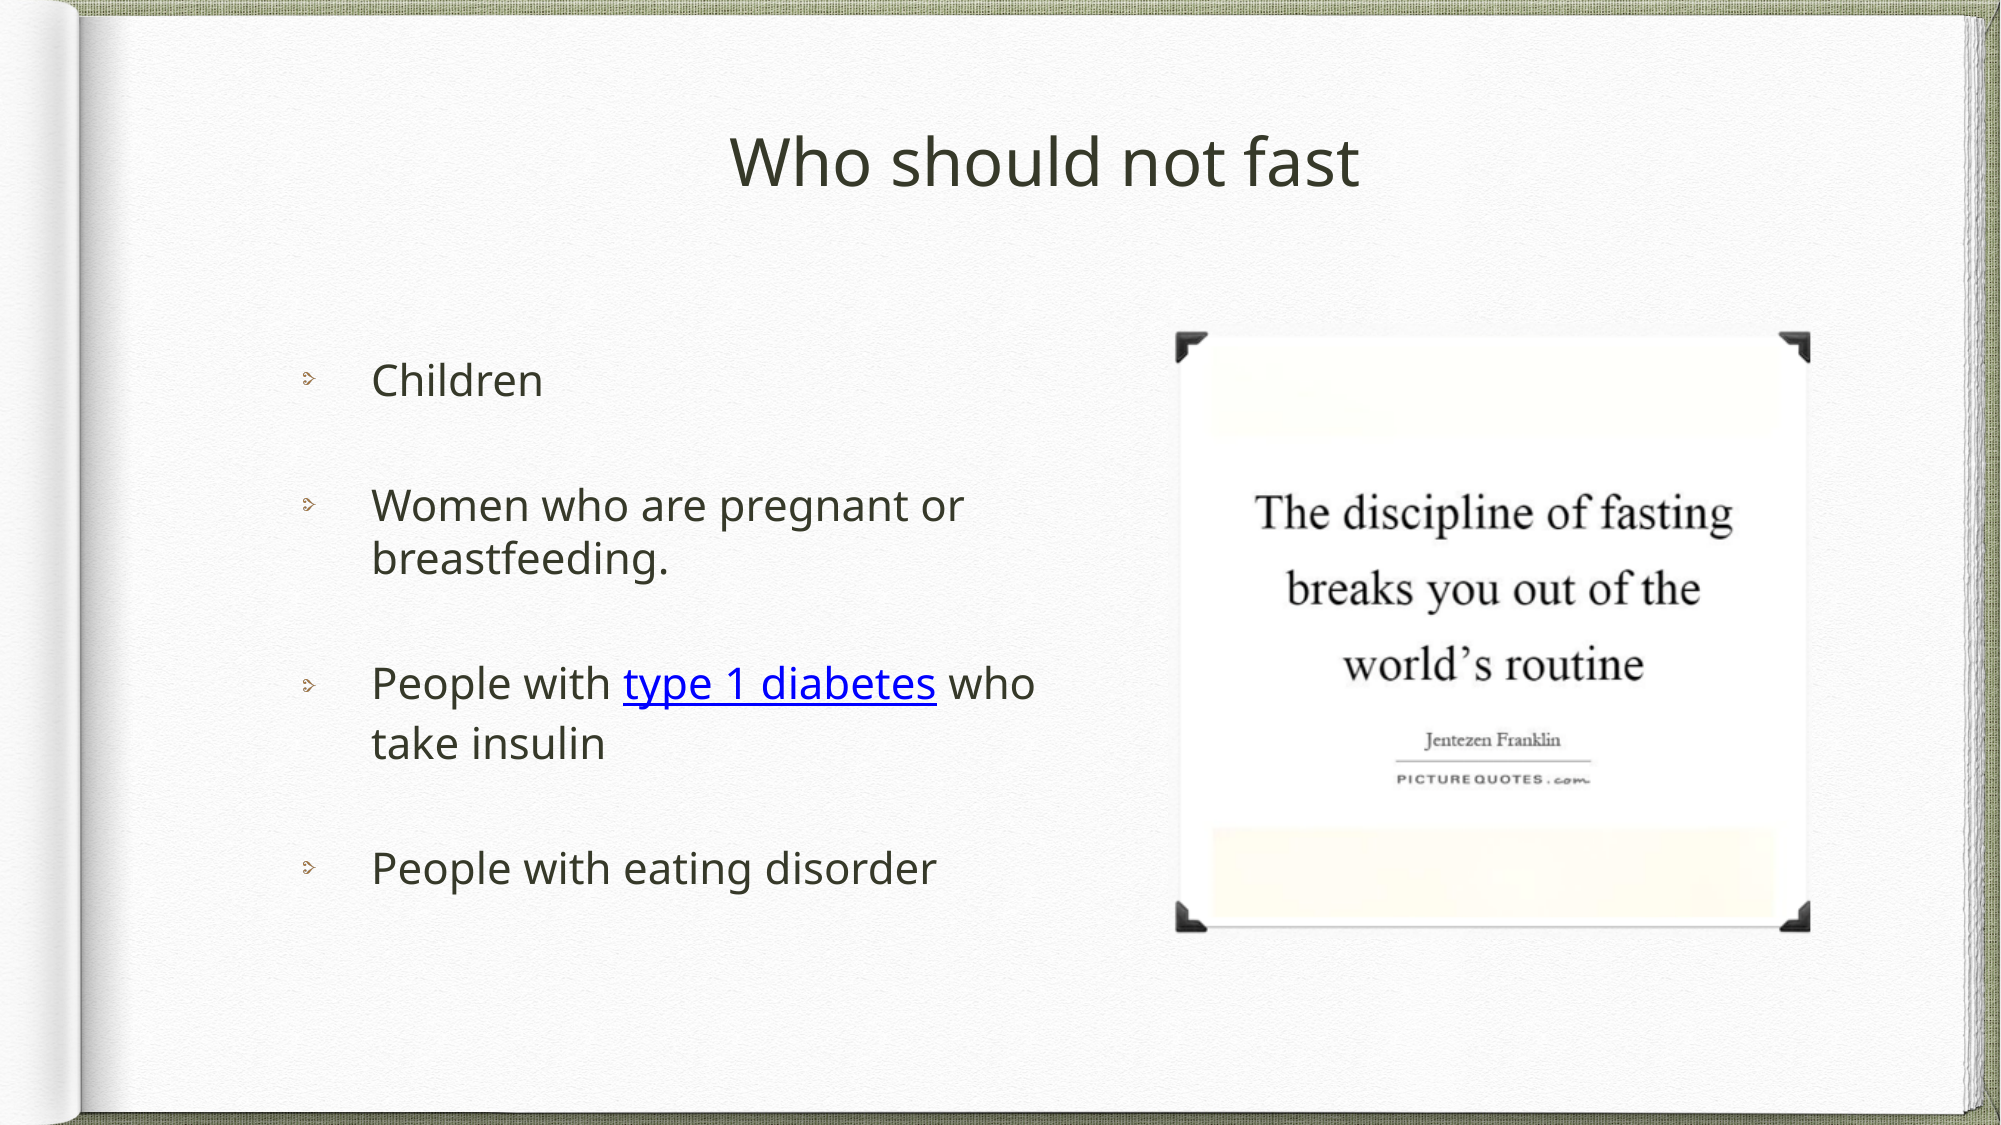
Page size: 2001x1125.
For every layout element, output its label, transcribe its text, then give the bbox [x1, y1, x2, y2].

title Who should not fast [294, 75, 1796, 246]
picture [0, 0, 2001, 1125]
list Children Women who are pregnant or breastfeeding. People with type 1 diabetes who take insulin People with eating disorder [294, 285, 1096, 961]
